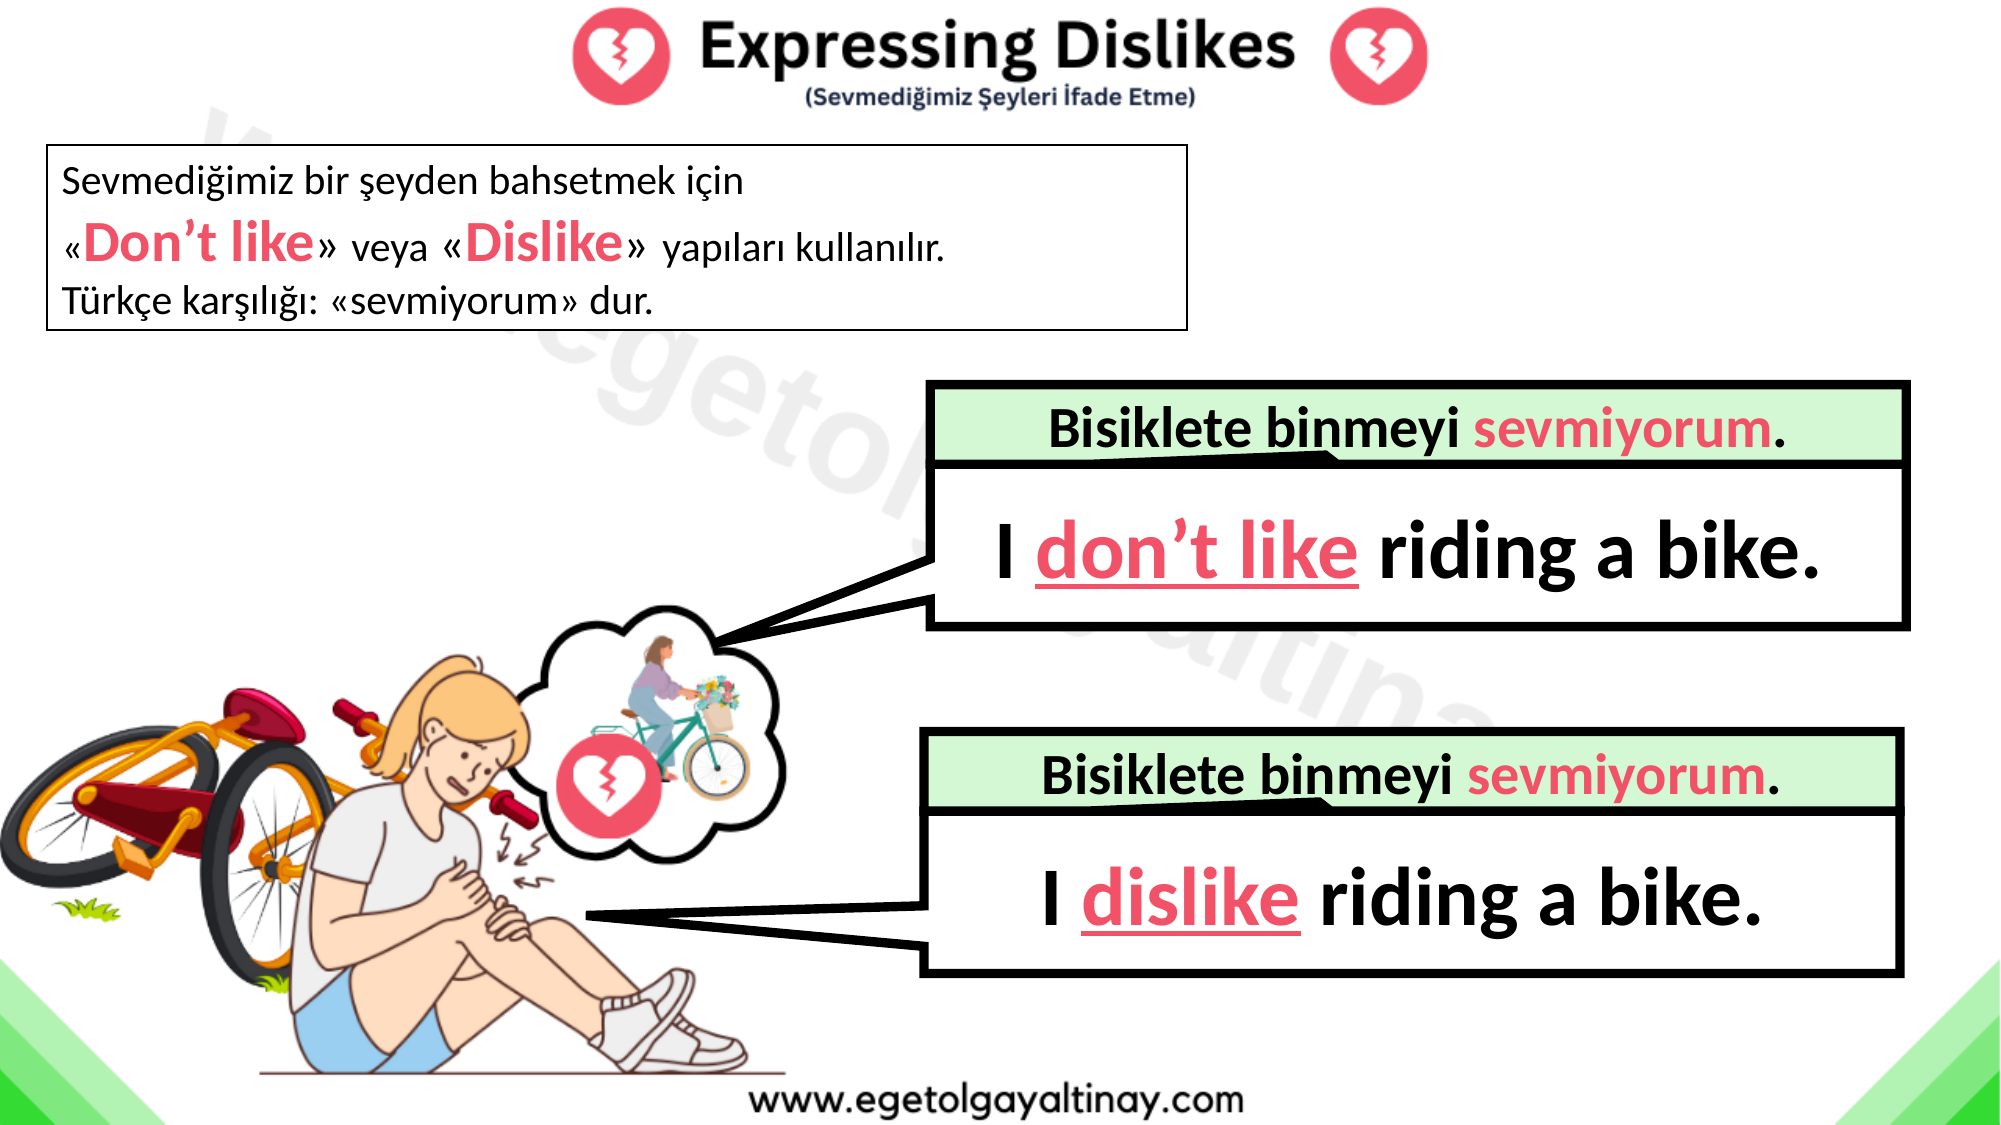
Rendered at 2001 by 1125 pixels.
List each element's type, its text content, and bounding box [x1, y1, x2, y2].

picture [0, 0, 2001, 1125]
text_box Bisiklete binmeyi sevmiyorum. [923, 730, 1902, 813]
text_box I don’t like riding a bike. [714, 463, 1908, 645]
text_box Bisiklete binmeyi sevmiyorum. [929, 383, 1908, 466]
text_box Sevmediğimiz bir şeyden bahsetmek için «Don’t like» veya «Dislike» yapıları kullanılır. Türkçe karşılığı: «sevmiyorum» dur. [46, 144, 1188, 331]
text_box I dislike riding a bike. [585, 810, 1902, 975]
